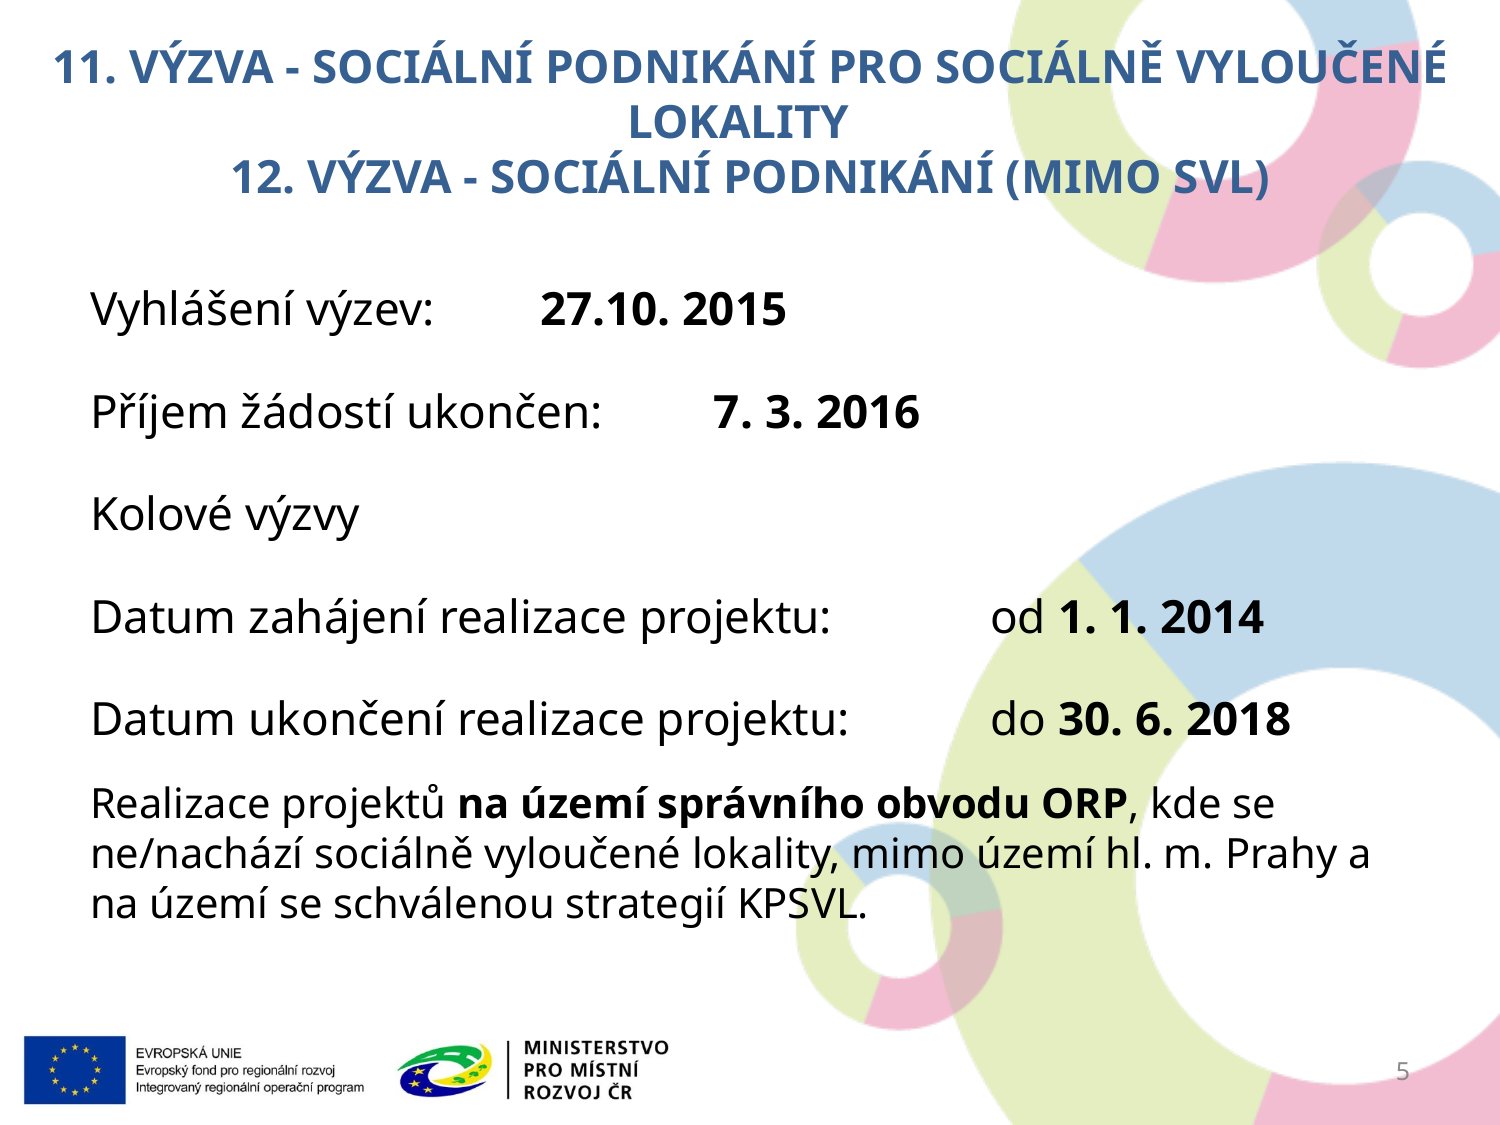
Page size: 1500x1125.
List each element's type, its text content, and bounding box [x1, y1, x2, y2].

text_box [74, 45, 1425, 233]
slide_number 5 [1074, 1042, 1425, 1103]
title 11. výzva - sociální podnikání Pro sociálně vyloučené lokality 12. výzva - sociální podnikání (mimo SVL) [1, 9, 1500, 200]
list Vyhlášení výzev: 27.10. 2015 Příjem žádostí ukončen: 7. 3. 2016 Kolové výzvy Datum zahájení realizace projektu: od 1. 1. 2014 Datum ukončení realizace projektu: do 30. 6. 2018 Realizace projektů na území správního obvodu ORP, kde se ne/nachází sociálně vyloučené lokality, mimo území hl. m. Prahy a na území se schválenou strategií KPSVL. [75, 233, 1425, 977]
picture [0, 1012, 691, 1125]
